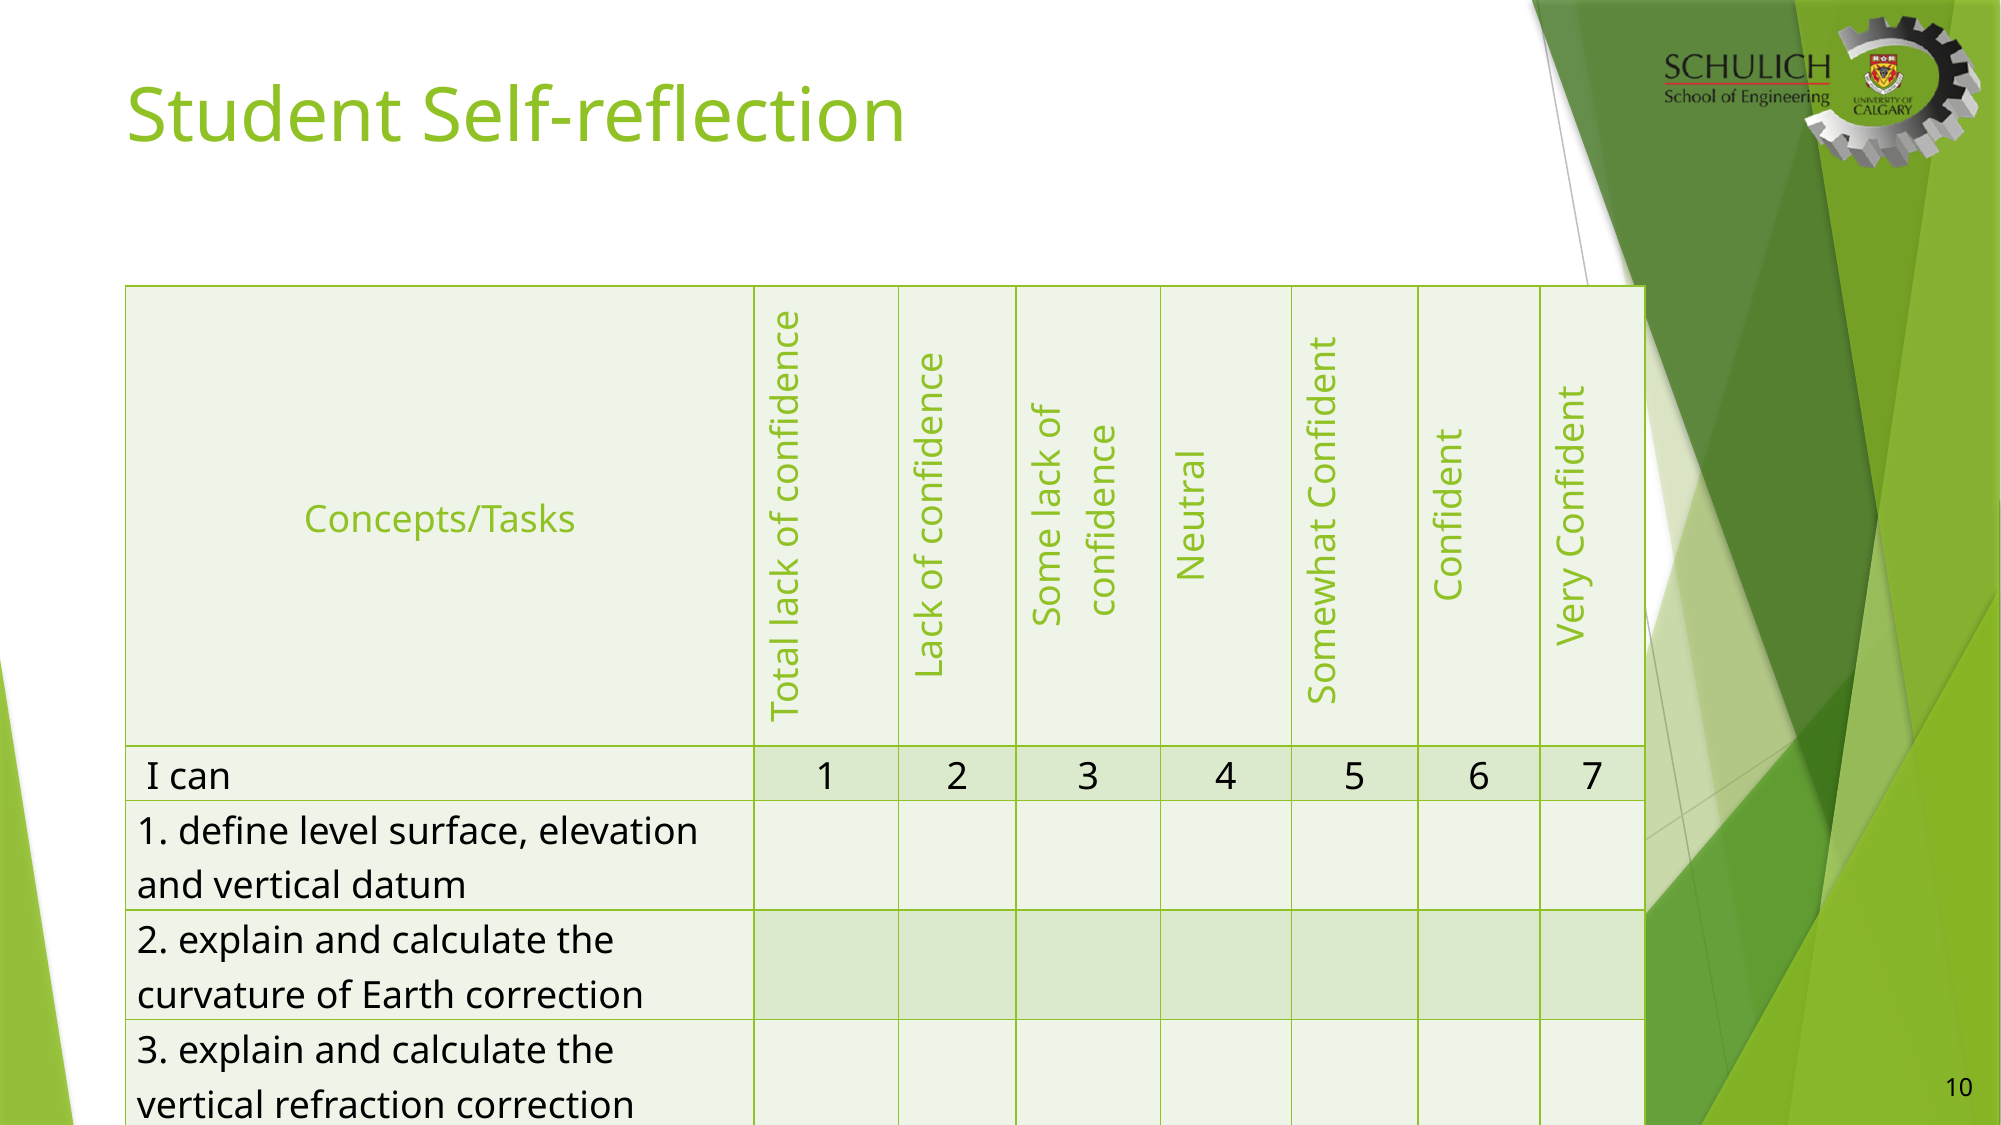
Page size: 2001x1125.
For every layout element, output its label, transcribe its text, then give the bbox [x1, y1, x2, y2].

table_cell [1292, 911, 1417, 1019]
table_cell [1017, 911, 1160, 1019]
table_cell 3. explain and calculate the vertical refraction correction [126, 1020, 753, 1125]
title Student Self-reflection [111, 58, 1522, 168]
table_cell 3 [1017, 747, 1160, 800]
table_cell 1 [755, 747, 898, 800]
table_cell [755, 1020, 898, 1125]
table_header Very Confident [1541, 287, 1644, 745]
table_header Some lack of confidence [1017, 287, 1160, 745]
table_cell [1541, 1020, 1644, 1125]
table_cell [1419, 911, 1539, 1019]
table_cell [755, 911, 898, 1019]
picture [1665, 15, 1981, 168]
table_cell 2 [899, 747, 1015, 800]
table_cell [1161, 1020, 1291, 1125]
table_cell [1541, 911, 1644, 1019]
table_header Lack of confidence [899, 287, 1015, 745]
table_cell 4 [1161, 747, 1291, 800]
table_cell [1541, 801, 1644, 909]
table_header Confident [1419, 287, 1539, 745]
table_cell 2. explain and calculate the curvature of Earth correction [126, 911, 753, 1019]
table_cell [755, 801, 898, 909]
table_cell [1017, 801, 1160, 909]
table_header Total lack of confidence [755, 287, 898, 745]
table_cell [1419, 801, 1539, 909]
table_header Concepts/Tasks [126, 287, 753, 745]
table_cell I can [126, 747, 753, 800]
table_cell [1292, 801, 1417, 909]
slide_number 10 [1876, 1056, 1989, 1117]
table_cell [899, 1020, 1015, 1125]
table_header Neutral [1161, 287, 1291, 745]
table_cell [899, 911, 1015, 1019]
table_cell [1292, 1020, 1417, 1125]
table_cell [1419, 1020, 1539, 1125]
table_cell 1. define level surface, elevation and vertical datum [126, 801, 753, 909]
table_cell 7 [1541, 747, 1644, 800]
table_cell 5 [1292, 747, 1417, 800]
table_cell [1161, 801, 1291, 909]
table_cell 6 [1419, 747, 1539, 800]
table_header Somewhat Confident [1292, 287, 1417, 745]
table_cell [899, 801, 1015, 909]
table_cell [1161, 911, 1291, 1019]
table_cell [1017, 1020, 1160, 1125]
